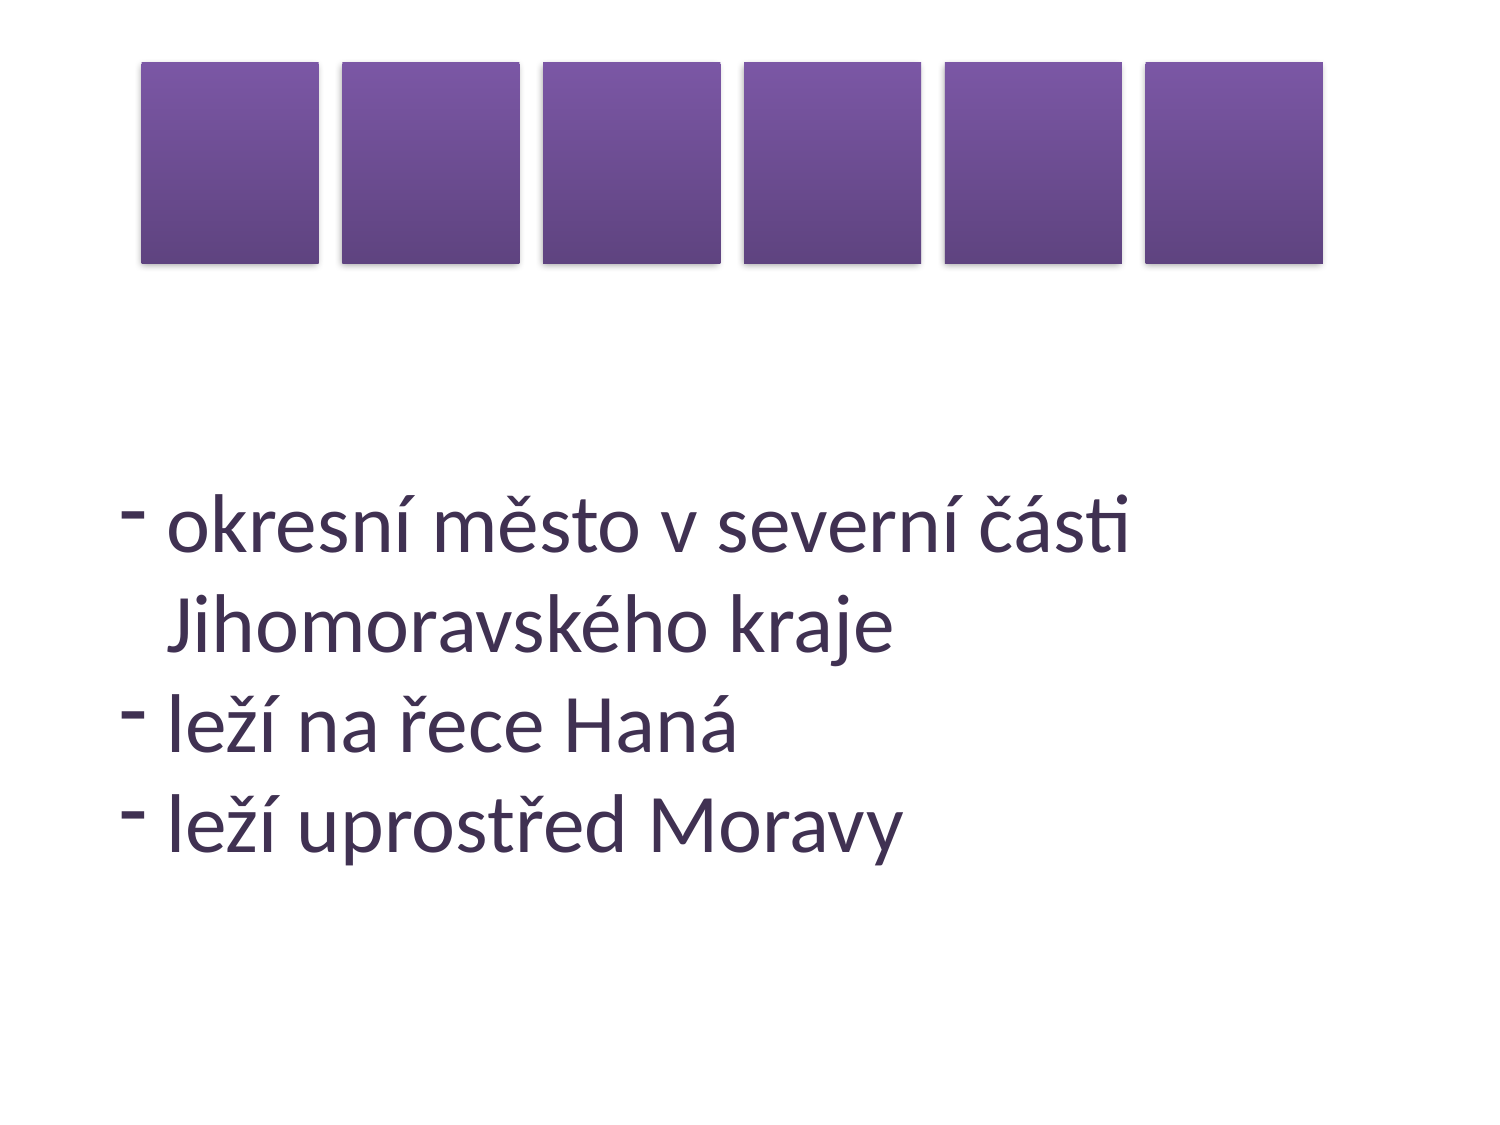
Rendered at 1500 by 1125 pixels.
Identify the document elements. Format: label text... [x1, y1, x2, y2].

text_box [141, 62, 319, 264]
text_box [944, 62, 1122, 264]
text_box [1145, 62, 1323, 264]
text_box okresní město v severní části Jihomoravského kraje leží na řece Haná leží uprostřed Moravy [104, 462, 1428, 877]
text_box [543, 62, 721, 264]
text_box [744, 62, 922, 264]
text_box [342, 62, 520, 264]
